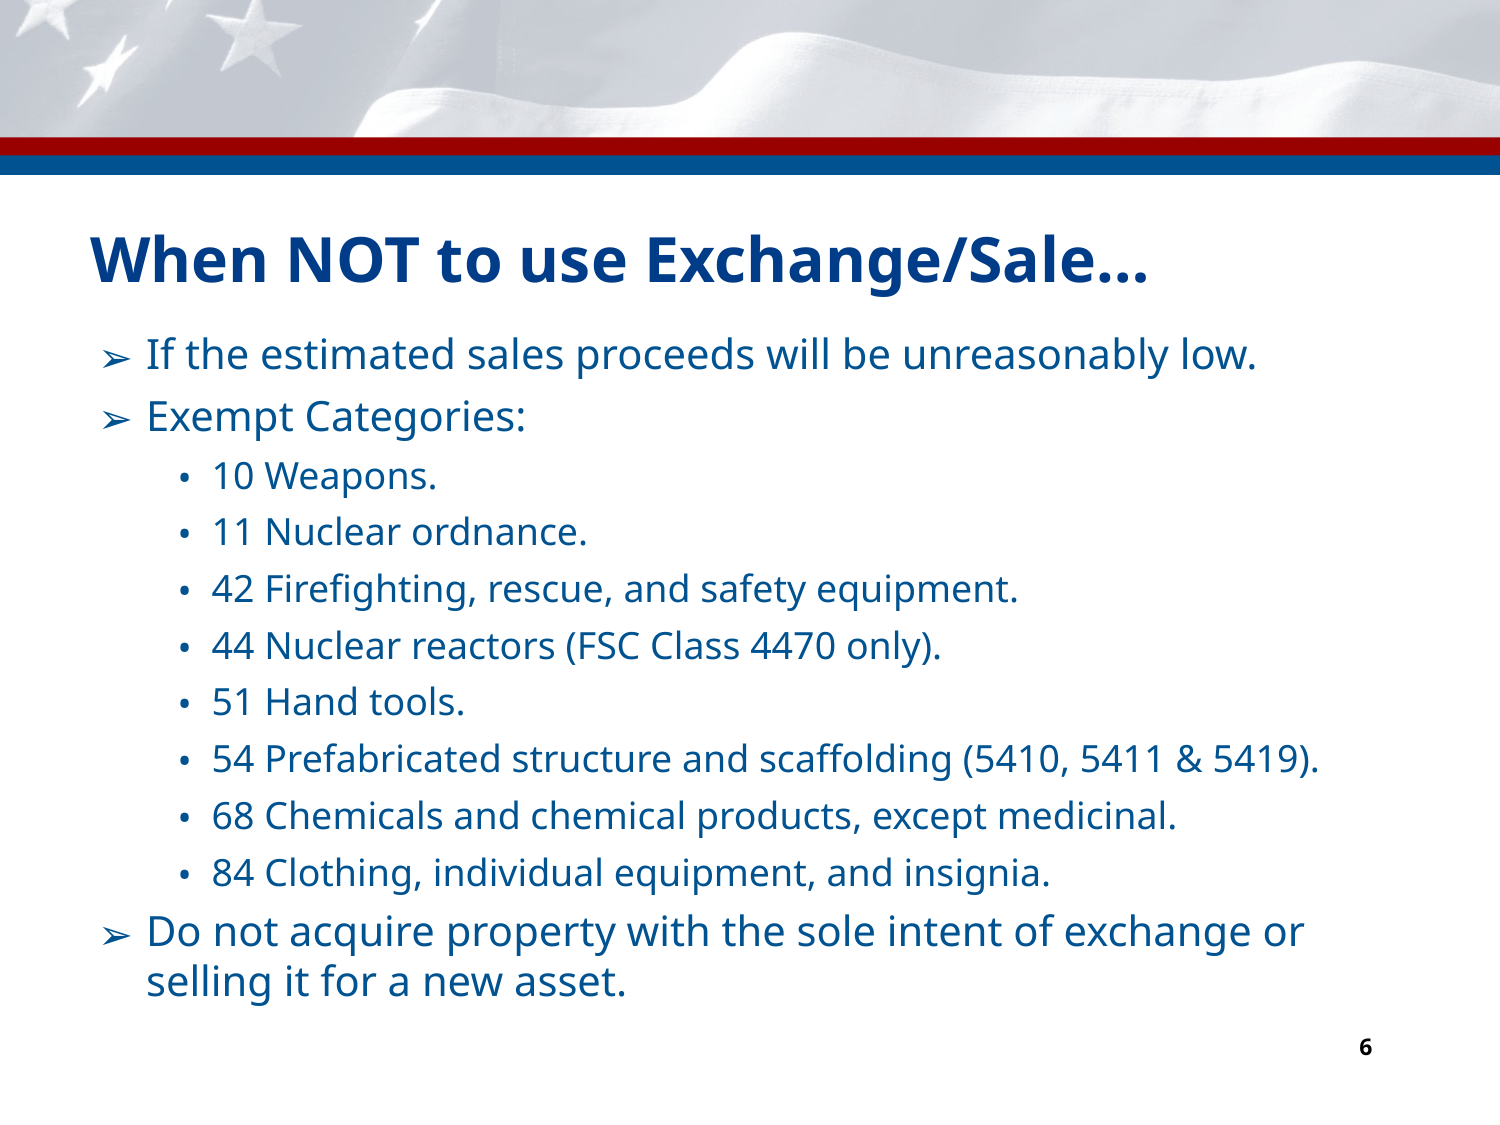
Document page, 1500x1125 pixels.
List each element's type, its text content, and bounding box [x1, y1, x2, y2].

title When NOT to use Exchange/Sale… [75, 212, 1350, 304]
slide_number 6 [1074, 1025, 1388, 1100]
picture [0, 0, 1500, 137]
list If the estimated sales proceeds will be unreasonably low. Exempt Categories: 10 Weapons. 11 Nuclear ordnance. 42 Firefighting, rescue, and safety equipment. 44 Nuclear reactors (FSC Class 4470 only). 51 Hand tools. 54 Prefabricated structure and scaffolding (5410, 5411 & 5419). 68 Chemicals and chemical products, except medicinal. 84 Clothing, individual equipment, and insignia. Do not acquire property with the sole intent of exchange or selling it for a new asset. [74, 320, 1388, 963]
